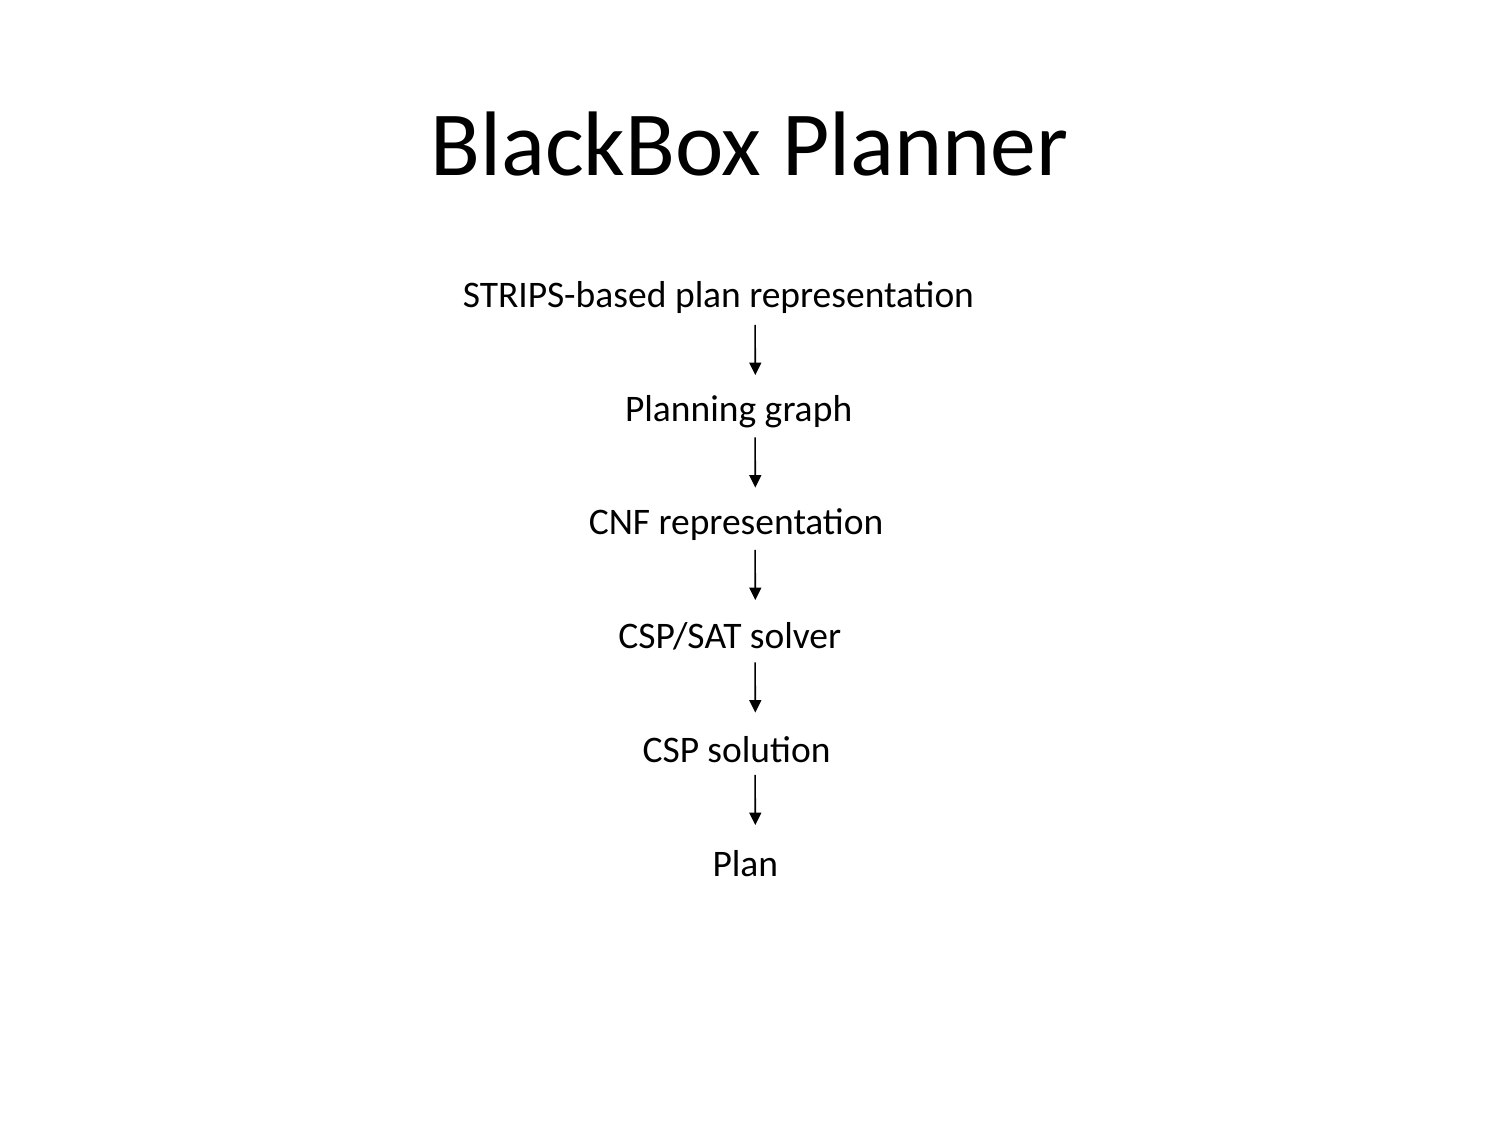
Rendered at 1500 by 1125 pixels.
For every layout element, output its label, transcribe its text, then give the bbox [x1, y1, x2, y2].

text_box CNF representation [574, 490, 899, 550]
title BlackBox Planner [75, 45, 1425, 233]
text_box [749, 774, 762, 826]
text_box [749, 549, 762, 601]
text_box Planning graph [610, 376, 868, 436]
text_box STRIPS-based plan representation [448, 262, 990, 323]
text_box [749, 324, 762, 376]
text_box CSP solution [627, 717, 846, 778]
text_box [749, 437, 762, 488]
text_box CSP/SAT solver [603, 603, 857, 664]
text_box Plan [698, 831, 794, 892]
text_box [749, 662, 762, 713]
